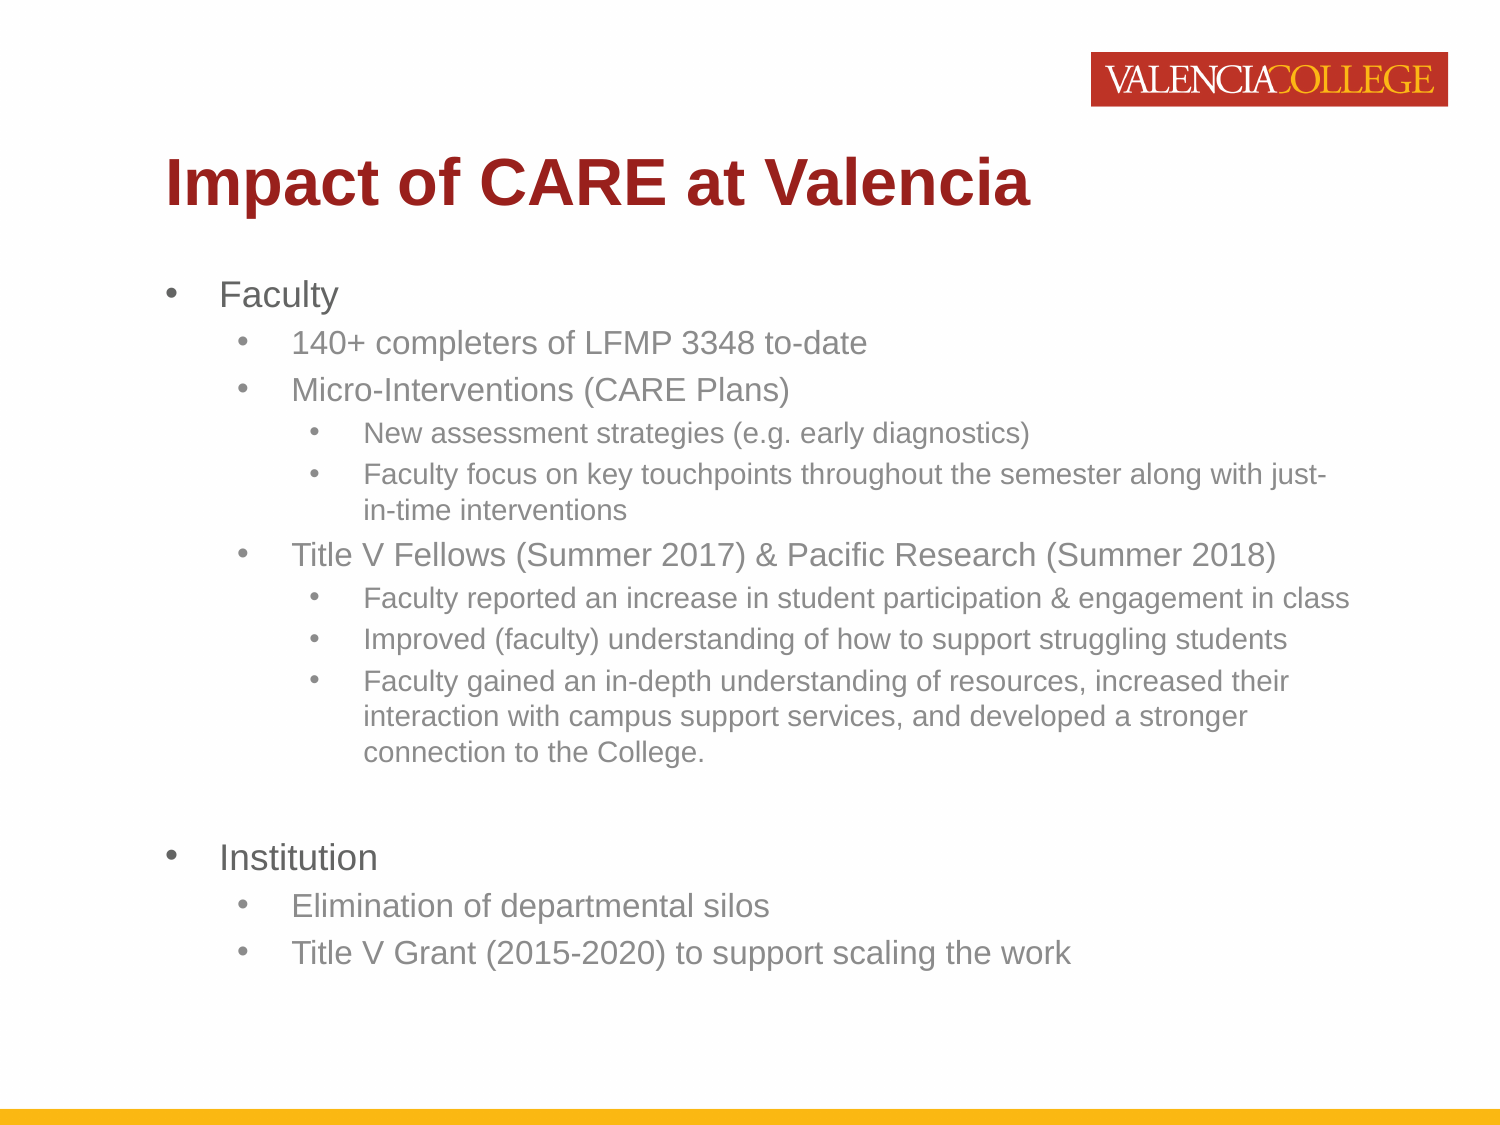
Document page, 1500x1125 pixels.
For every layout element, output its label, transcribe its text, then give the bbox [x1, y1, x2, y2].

title Impact of CARE at Valencia [150, 112, 1375, 246]
picture [0, 0, 1500, 1125]
list Faculty 140+ completers of LFMP 3348 to-date Micro-Interventions (CARE Plans) New assessment strategies (e.g. early diagnostics) Faculty focus on key touchpoints throughout the semester along with just-in-time interventions Title V Fellows (Summer 2017) & Pacific Research (Summer 2018) Faculty reported an increase in student participation & engagement in class Improved (faculty) understanding of how to support struggling students Faculty gained an in-depth understanding of resources, increased their interaction with campus support services, and developed a stronger connection to the College. Institution Elimination of departmental silos Title V Grant (2015-2020) to support scaling the work [150, 262, 1375, 1000]
